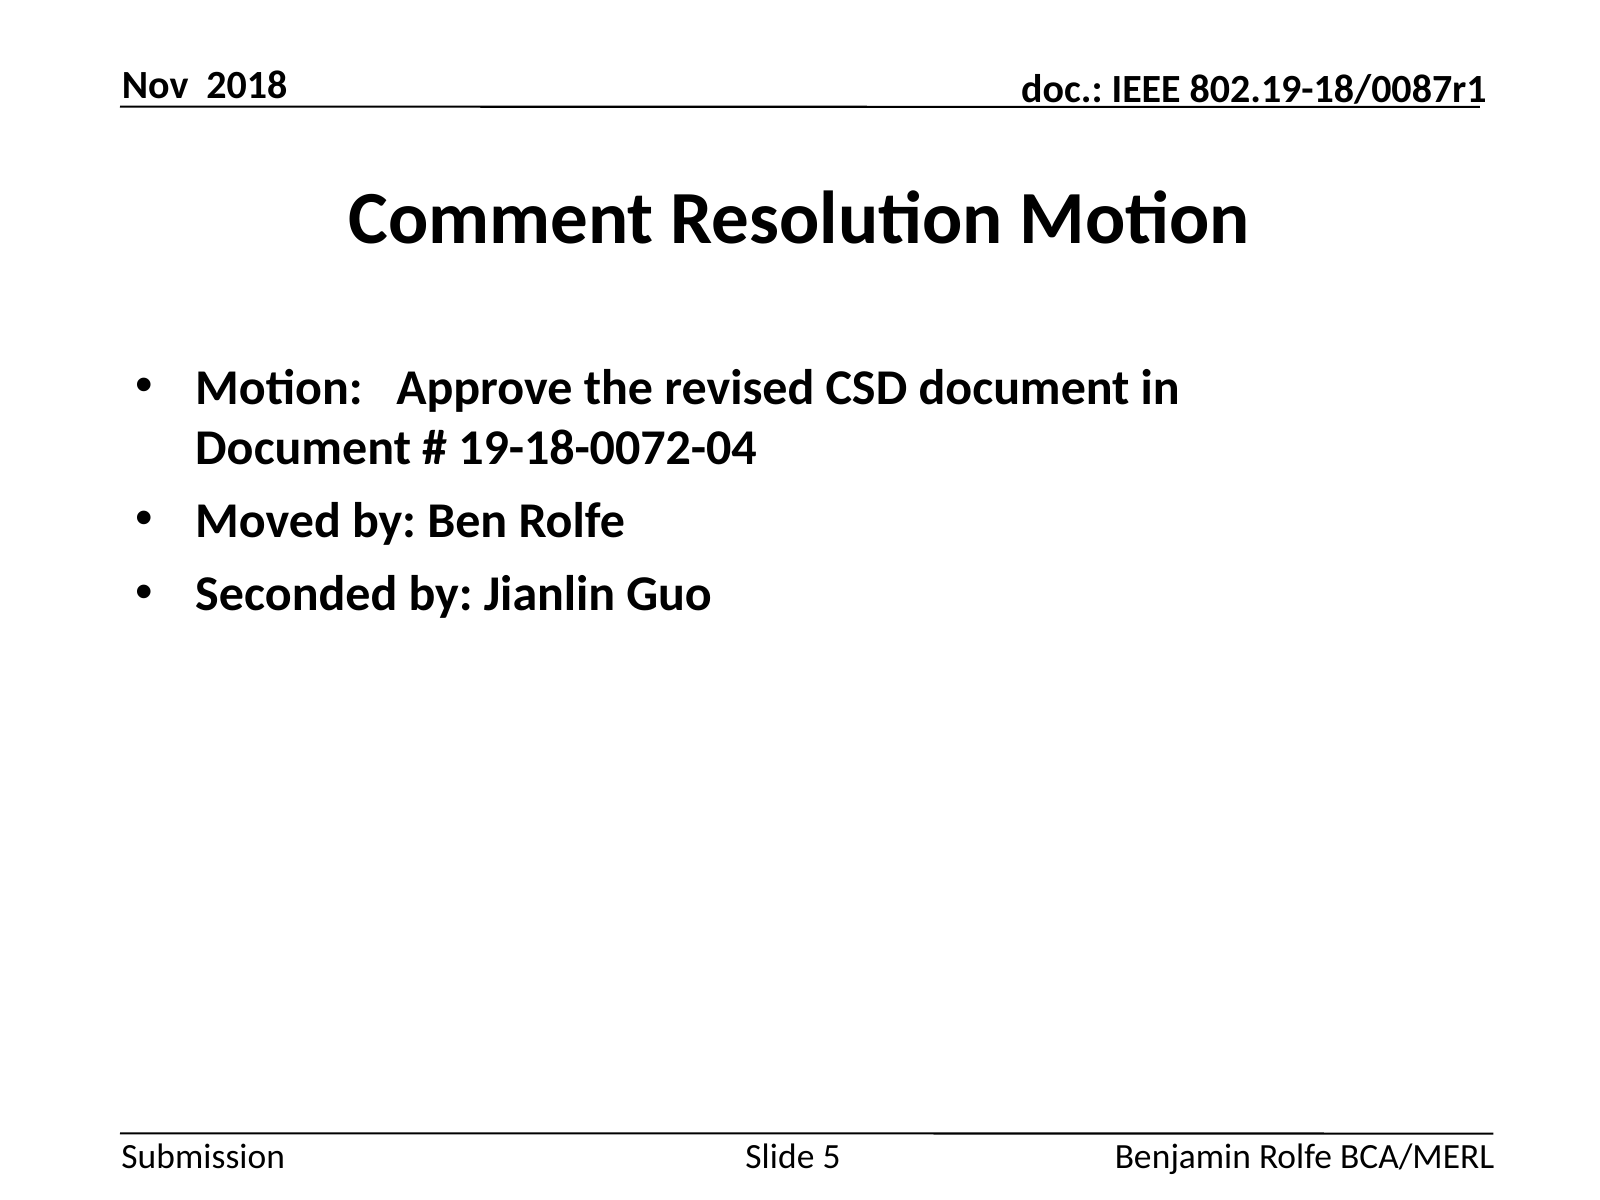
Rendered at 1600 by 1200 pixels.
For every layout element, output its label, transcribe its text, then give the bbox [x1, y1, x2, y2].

footer Benjamin Rolfe BCA/MERL [937, 1132, 1495, 1174]
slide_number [121, 58, 451, 107]
list Motion: Approve the revised CSD document in Document # 19-18-0072-04 Moved by: Ben Rolfe Seconded by: Jianlin Guo [119, 346, 1213, 1067]
slide_number Slide 5 [733, 1132, 854, 1197]
title Comment Resolution Motion [119, 119, 1480, 307]
